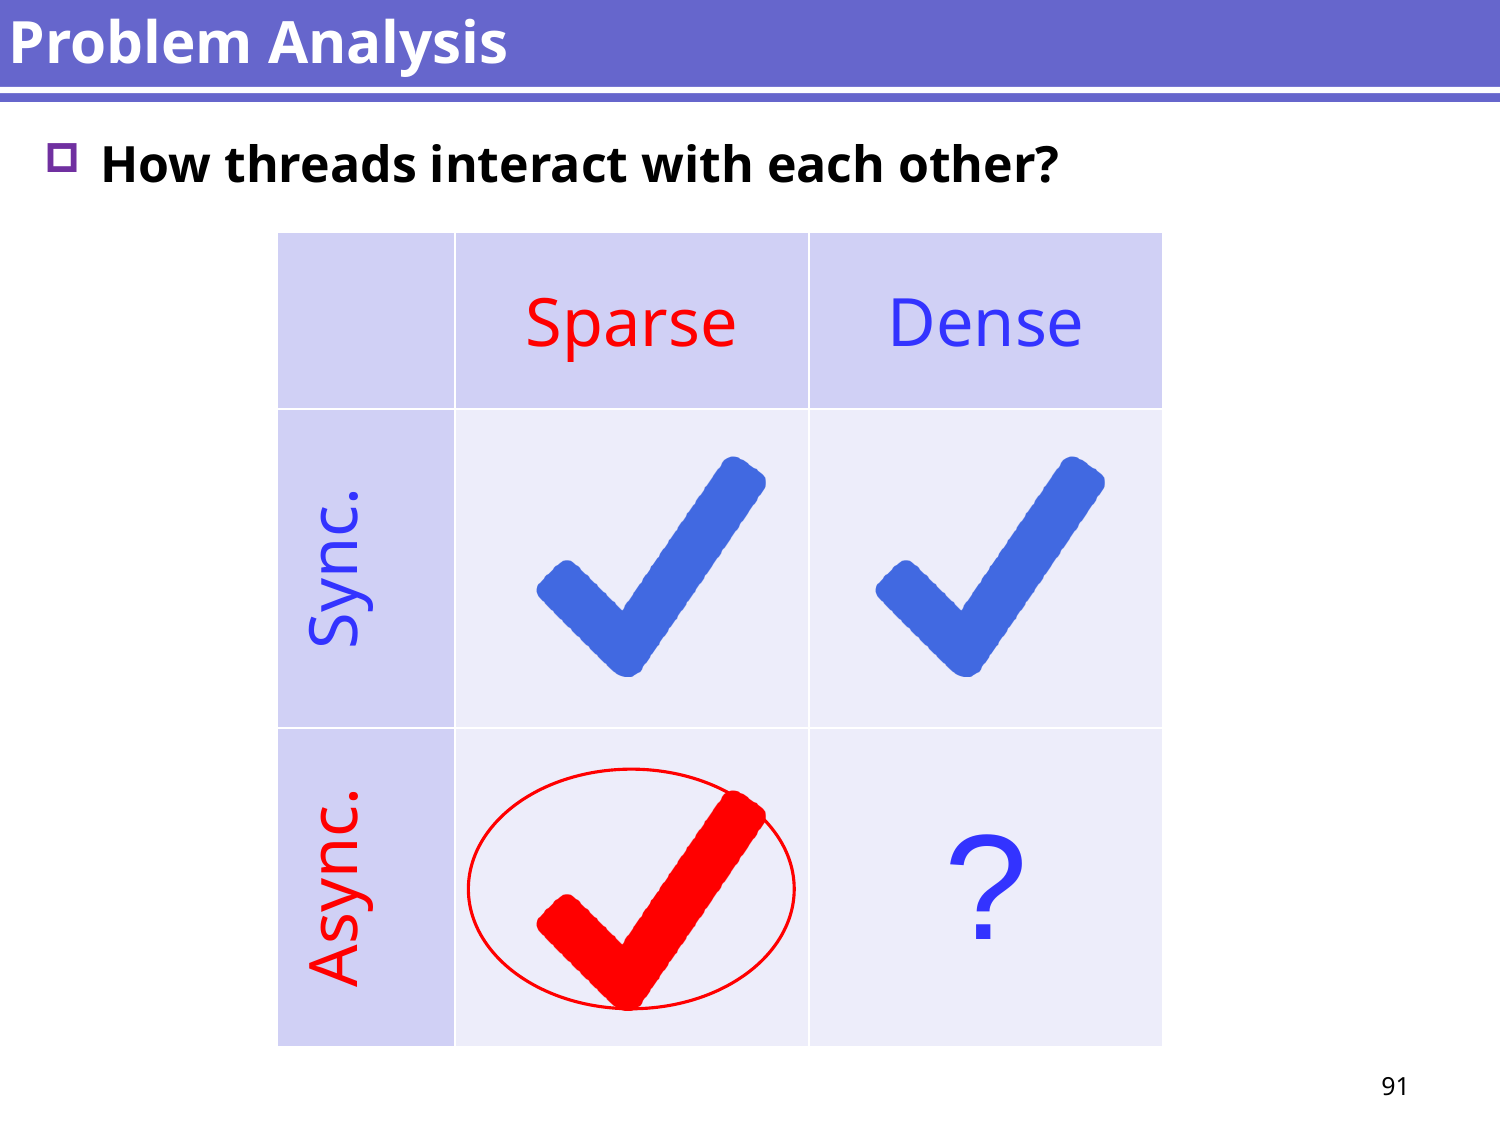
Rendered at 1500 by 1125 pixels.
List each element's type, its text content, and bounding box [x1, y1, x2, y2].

table_cell [456, 729, 808, 1046]
picture [536, 785, 767, 1016]
text_box [771, 827, 795, 951]
table_cell ? [810, 729, 1162, 1046]
text_box [552, 769, 710, 784]
table_header [278, 233, 454, 408]
picture [536, 451, 767, 681]
picture [875, 451, 1105, 681]
table_cell [456, 410, 808, 727]
list How threads interact with each other? [29, 125, 1447, 1047]
table_cell [810, 410, 1162, 727]
table_cell Async. [278, 729, 454, 1046]
table_header Sparse [456, 233, 808, 408]
table_header Dense [810, 233, 1162, 408]
slide_number 91 [1293, 1058, 1425, 1112]
title Problem Analysis [0, 7, 1309, 73]
table_cell Sync. [278, 410, 454, 727]
text_box [468, 794, 531, 984]
